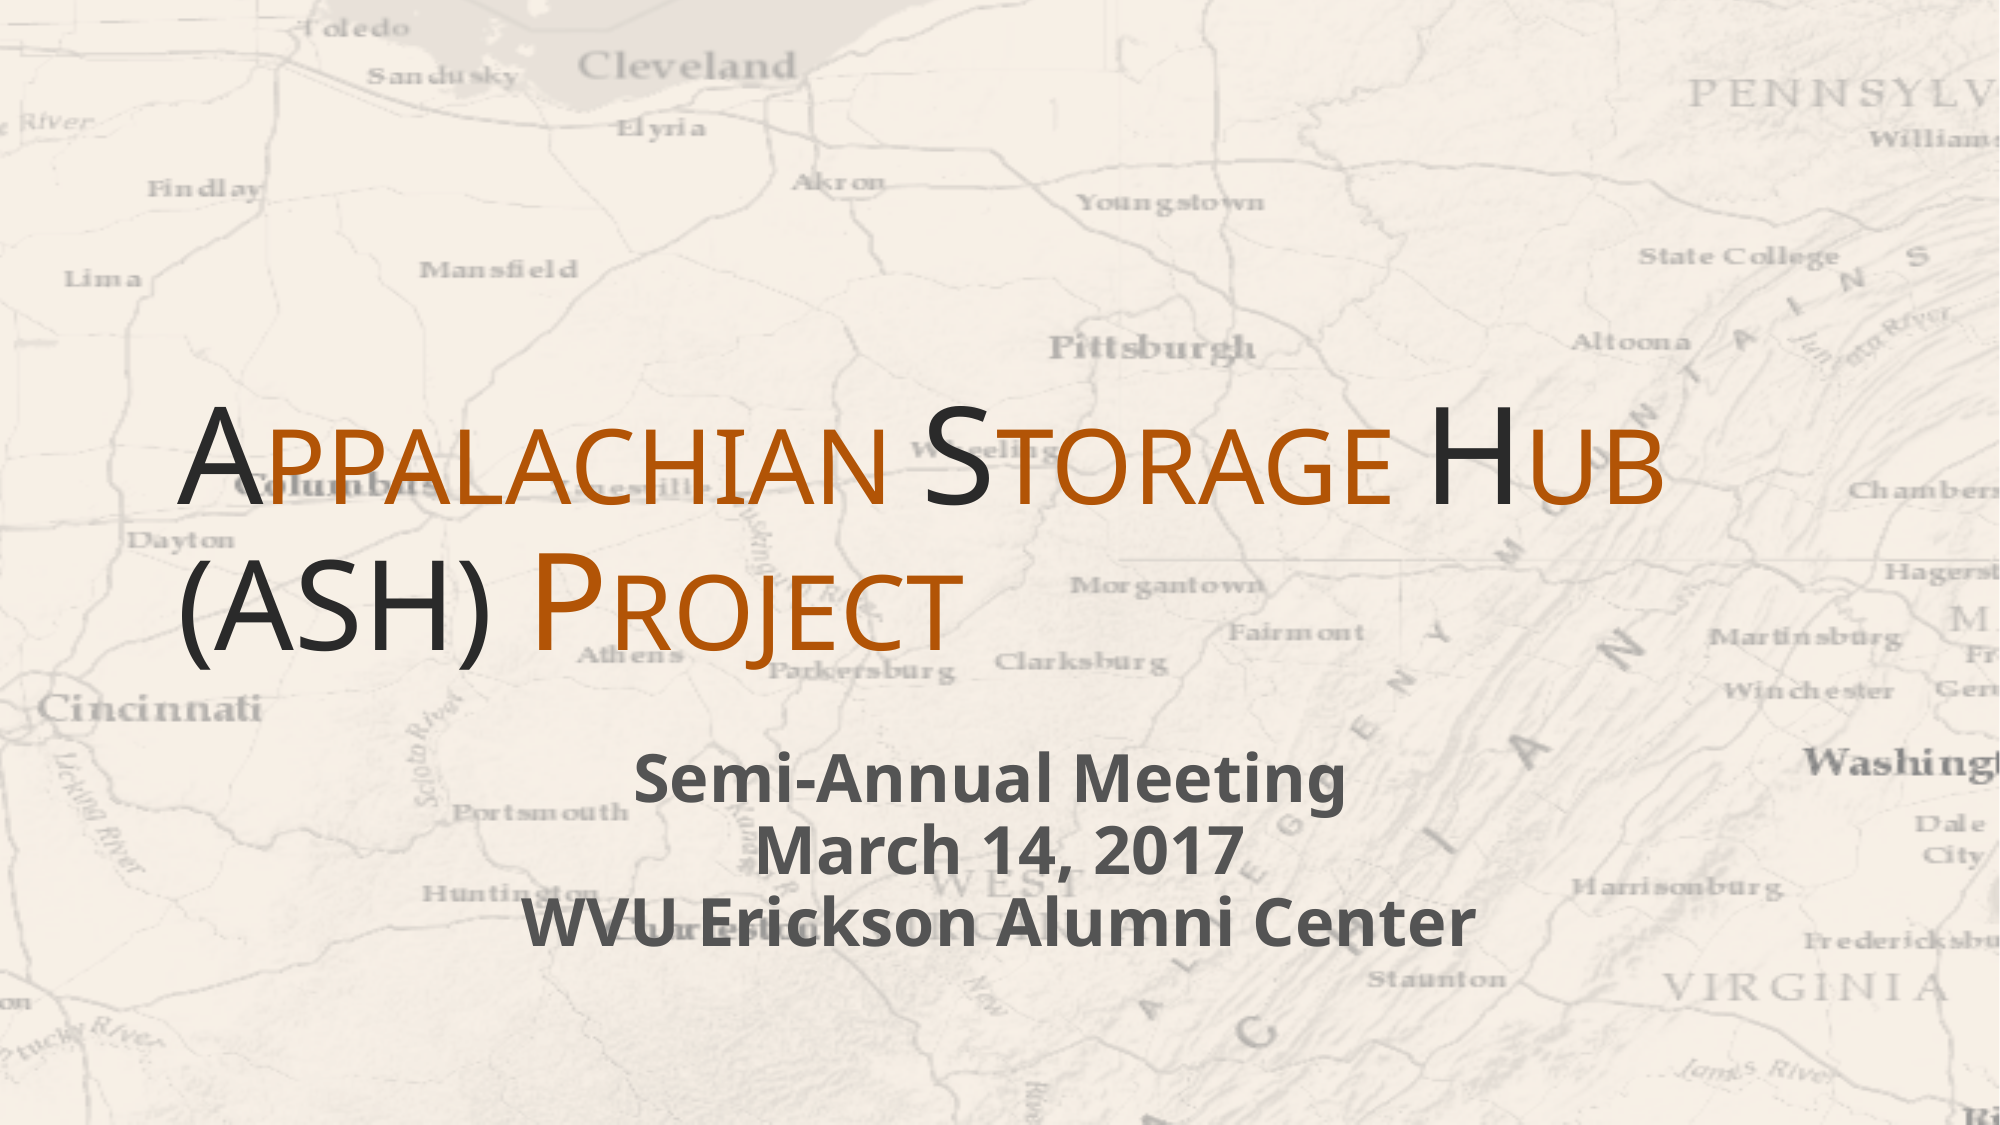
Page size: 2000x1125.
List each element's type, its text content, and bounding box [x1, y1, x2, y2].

title Appalachian storage Hub (ASH) project [162, 187, 1838, 688]
subtitle Semi-Annual Meeting March 14, 2017 WVU Erickson Alumni Center [355, 737, 1644, 1013]
